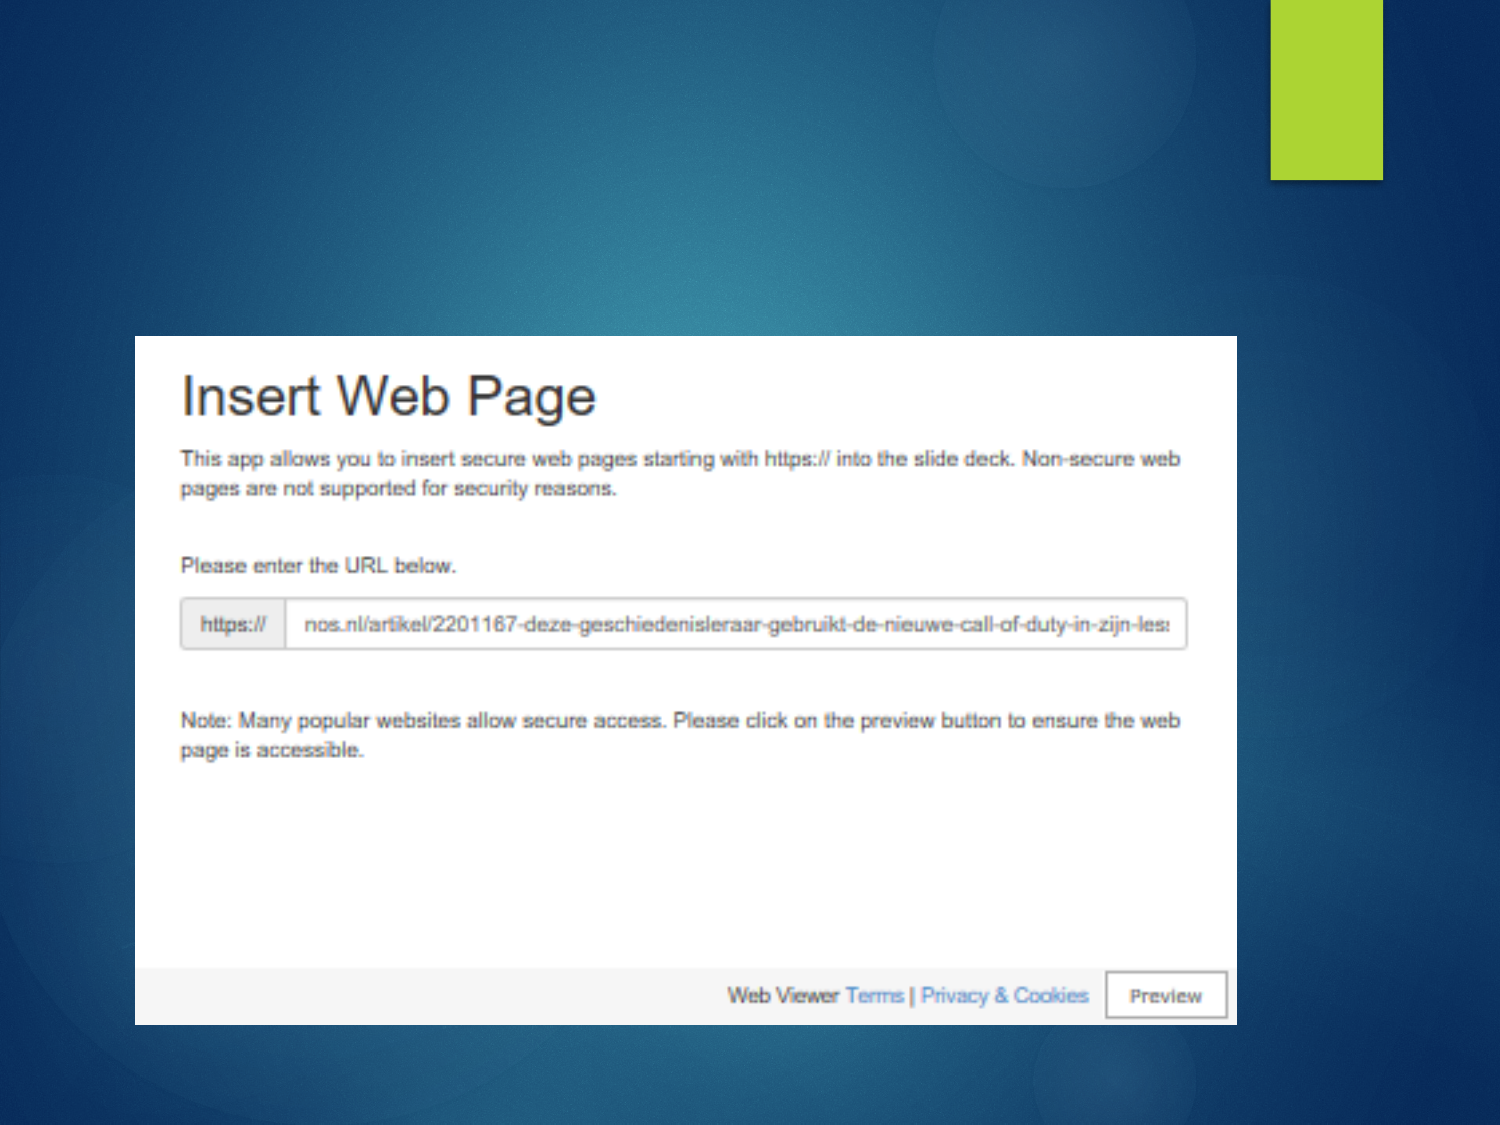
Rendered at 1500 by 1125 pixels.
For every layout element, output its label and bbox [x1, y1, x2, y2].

picture [135, 336, 1237, 1025]
